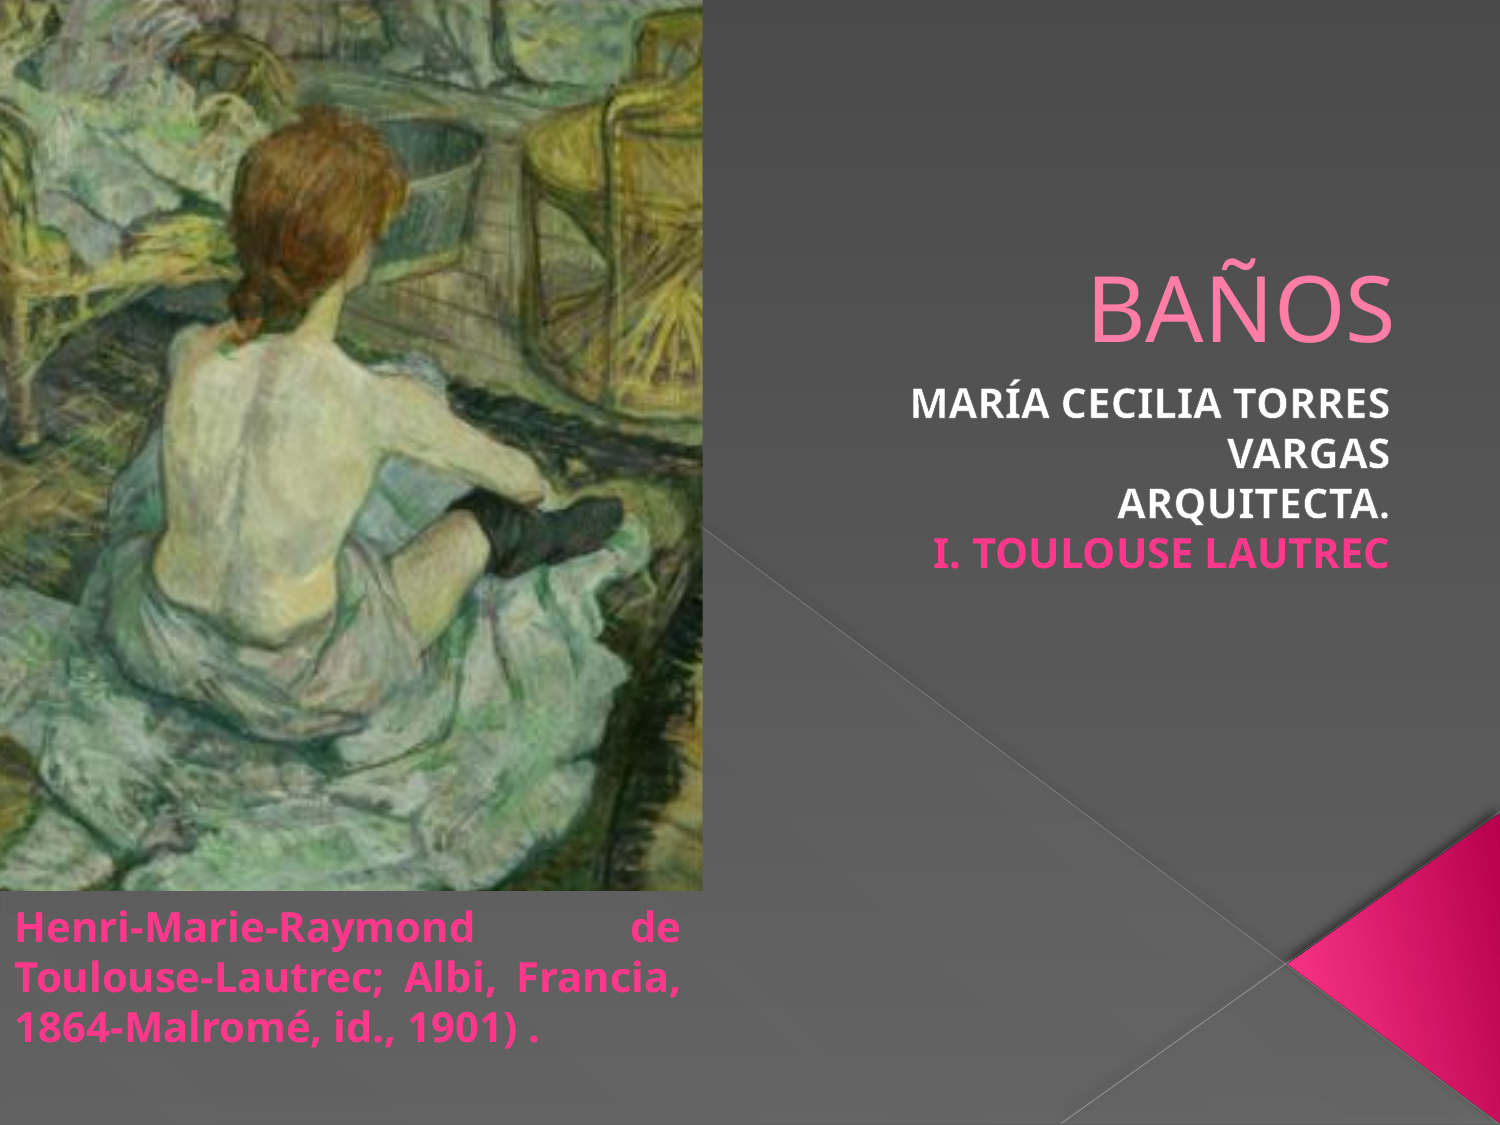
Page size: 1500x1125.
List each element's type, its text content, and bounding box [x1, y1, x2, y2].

subtitle MARÍA CECILIA TORRES VARGAS ARQUITECTA. I. TOULOUSE LAUTREC [726, 369, 1412, 657]
picture [0, 0, 703, 892]
title BAÑOS [738, 127, 1412, 369]
text_box Henri-Marie-Raymond de Toulouse-Lautrec; Albi, Francia, 1864-Malromé, id., 1901) . [0, 893, 703, 1125]
